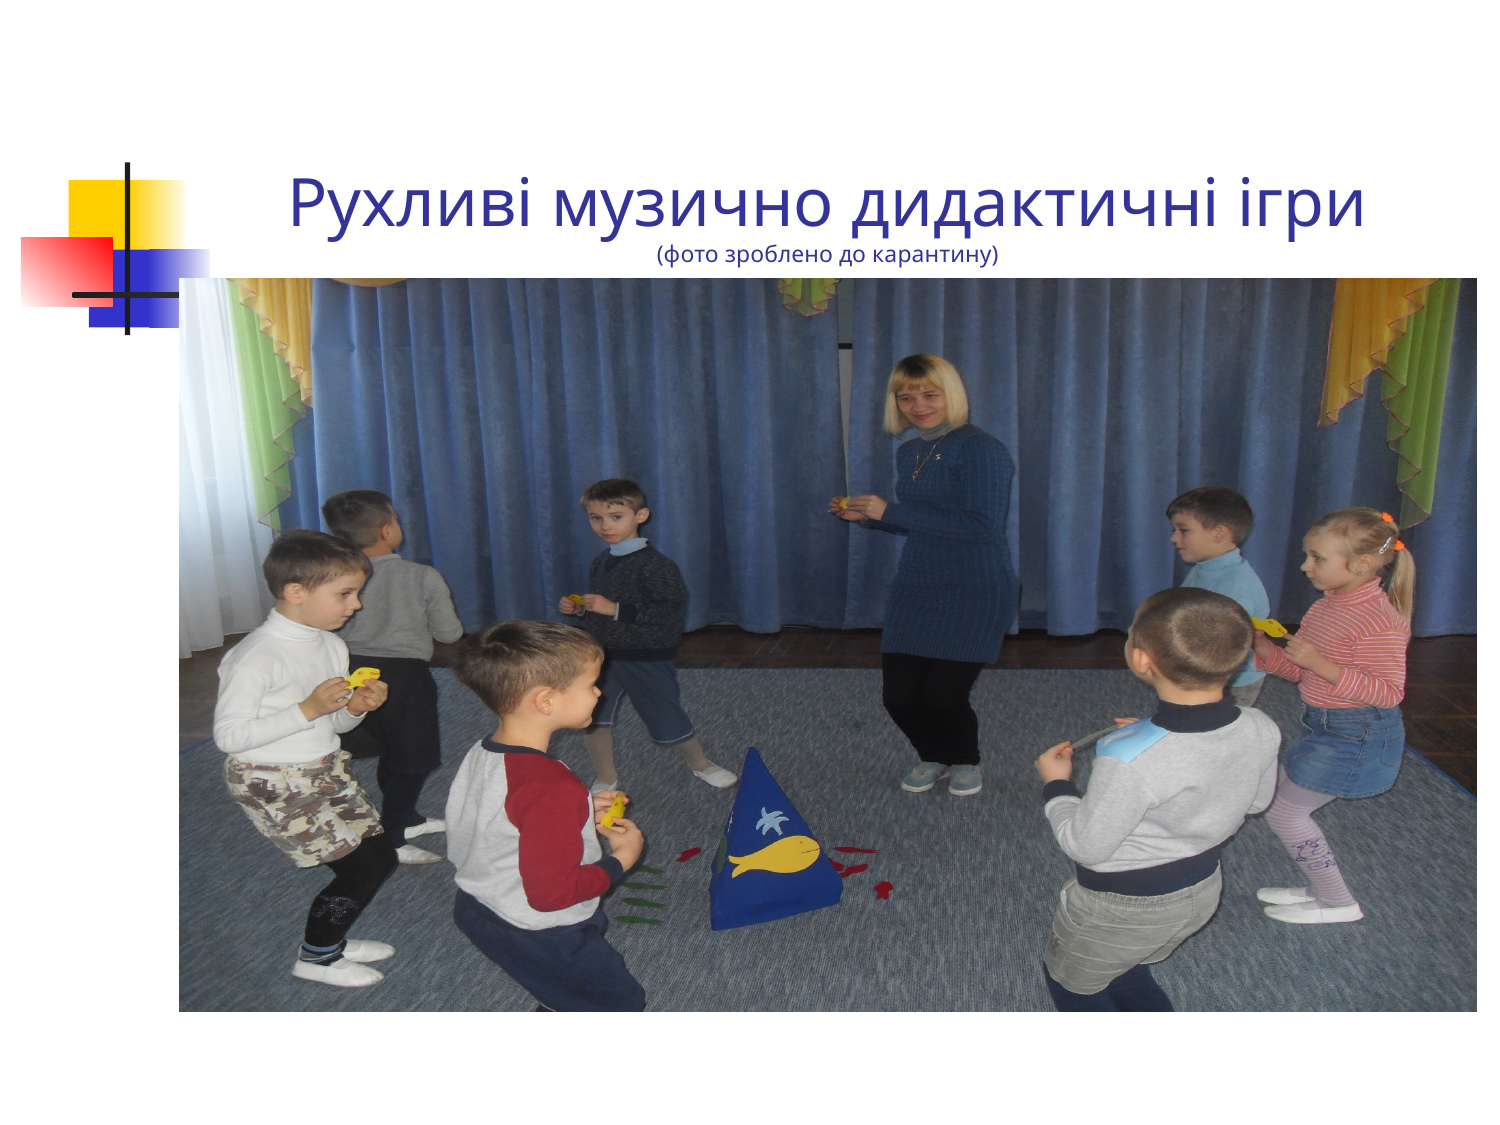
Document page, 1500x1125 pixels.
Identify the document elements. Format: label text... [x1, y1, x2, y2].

picture [178, 278, 1477, 1012]
title Рухливі музично дидактичні ігри (фото зроблено до карантину) [188, 35, 1468, 275]
